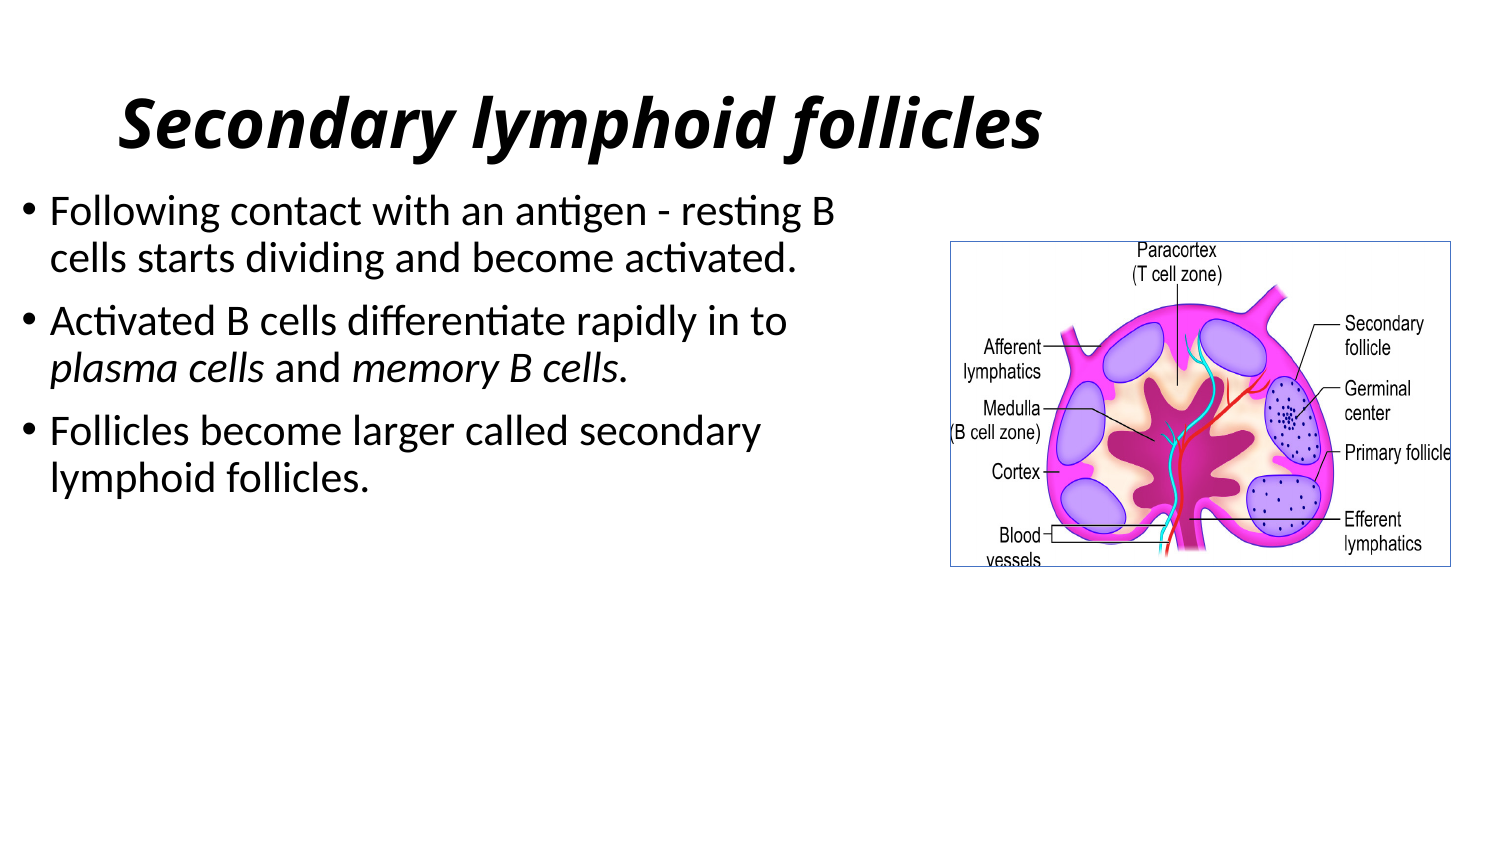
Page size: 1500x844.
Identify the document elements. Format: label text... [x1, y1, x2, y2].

title Secondary lymphoid follicles [103, 44, 1397, 208]
list Following contact with an antigen - resting B cells starts dividing and become activated. Activated B cells differentiate rapidly in to plasma cells and memory B cells. Follicles become larger called secondary lymphoid follicles. [6, 180, 926, 698]
picture [950, 241, 1451, 567]
